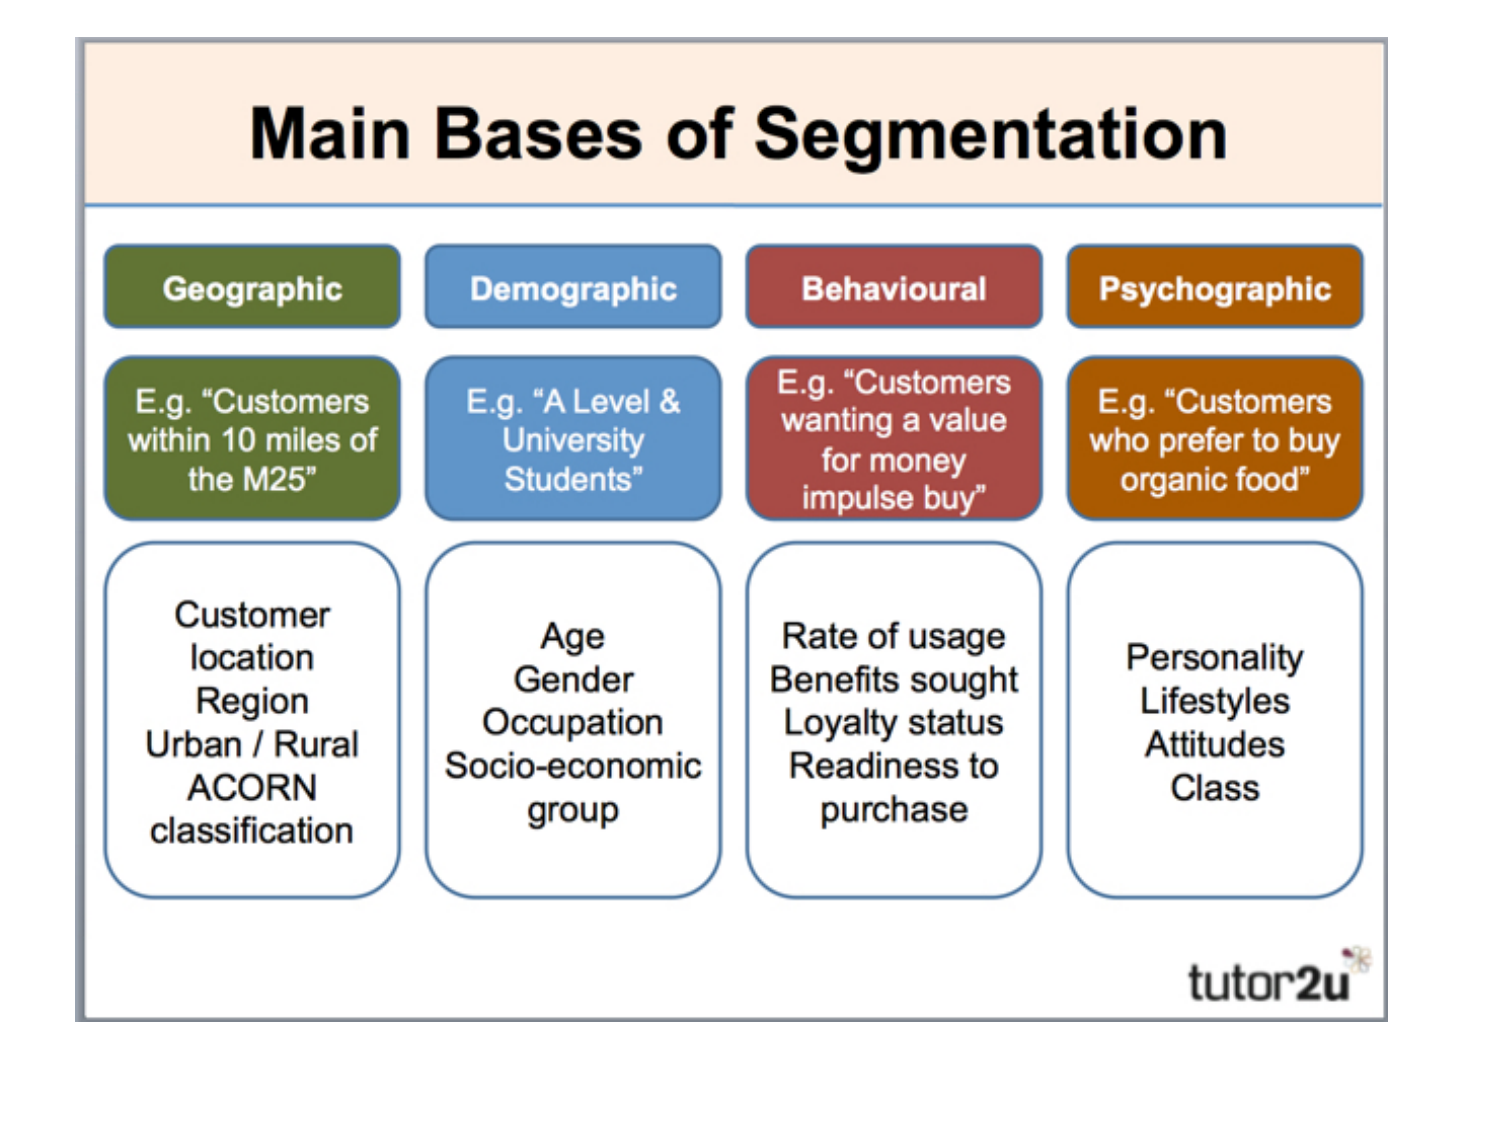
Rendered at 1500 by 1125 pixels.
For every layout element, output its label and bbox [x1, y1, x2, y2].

picture [74, 37, 1388, 1023]
